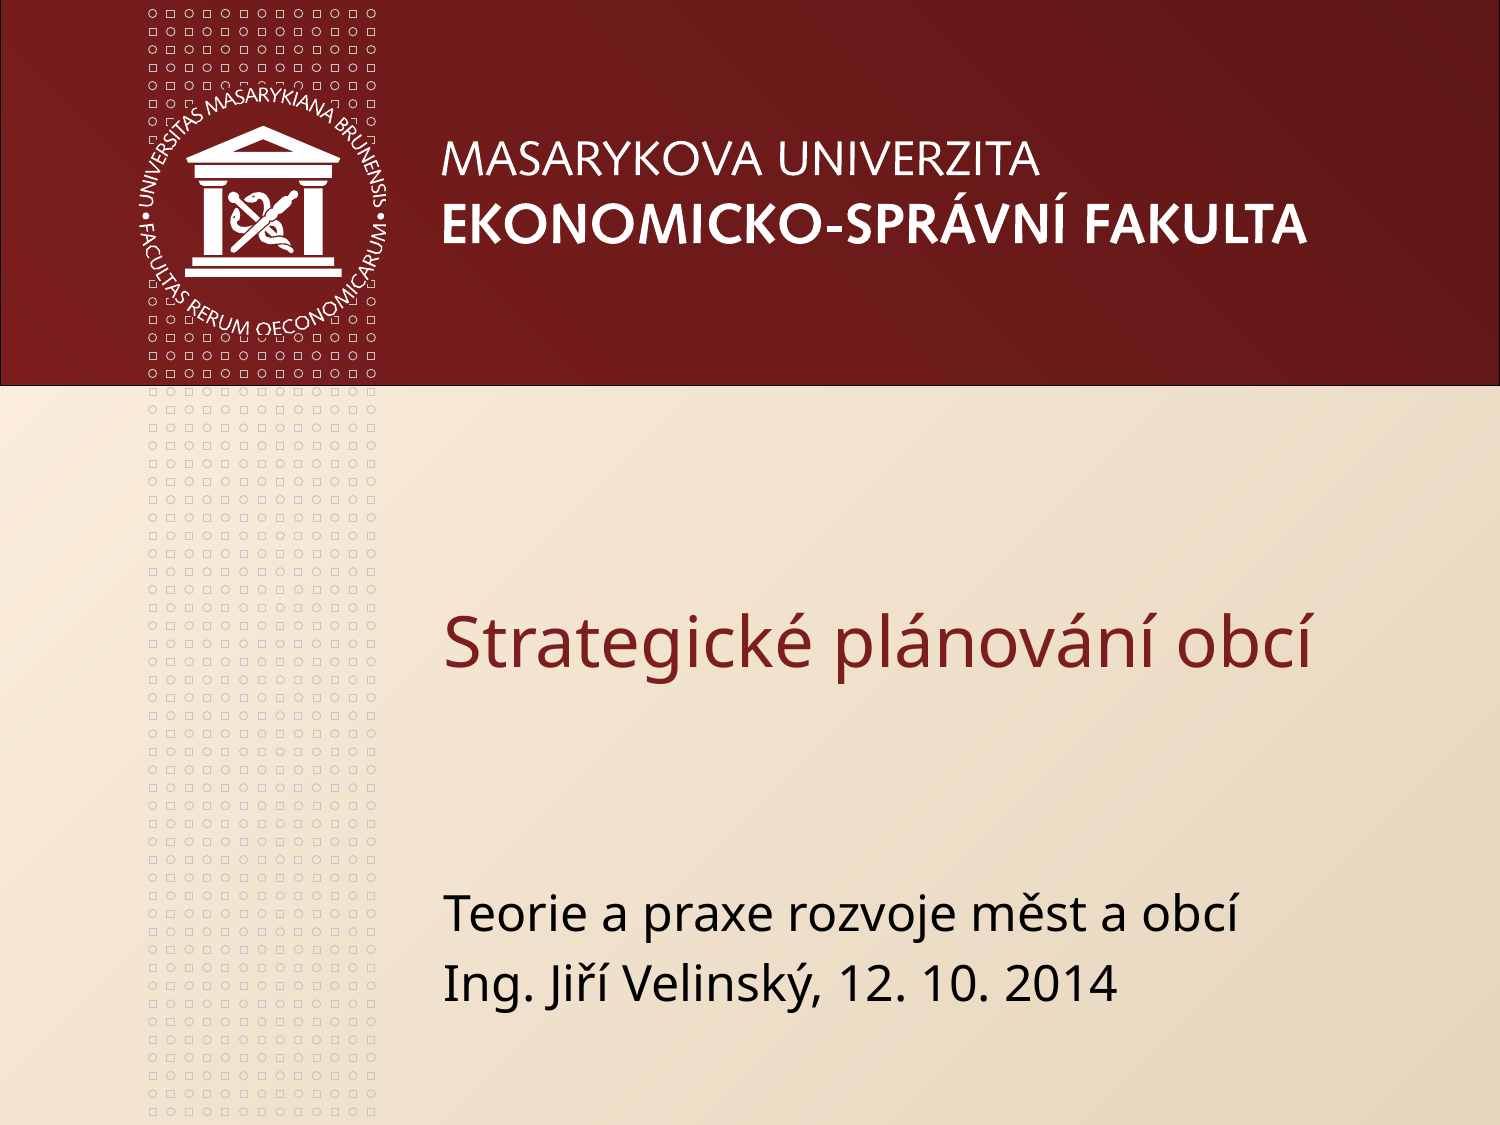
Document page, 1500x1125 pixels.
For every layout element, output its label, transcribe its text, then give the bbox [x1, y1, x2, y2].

subtitle Teorie a praxe rozvoje měst a obcí Ing. Jiří Velinský, 12. 10. 2014 [444, 881, 1424, 1012]
title Strategické plánování obcí [444, 444, 1424, 881]
